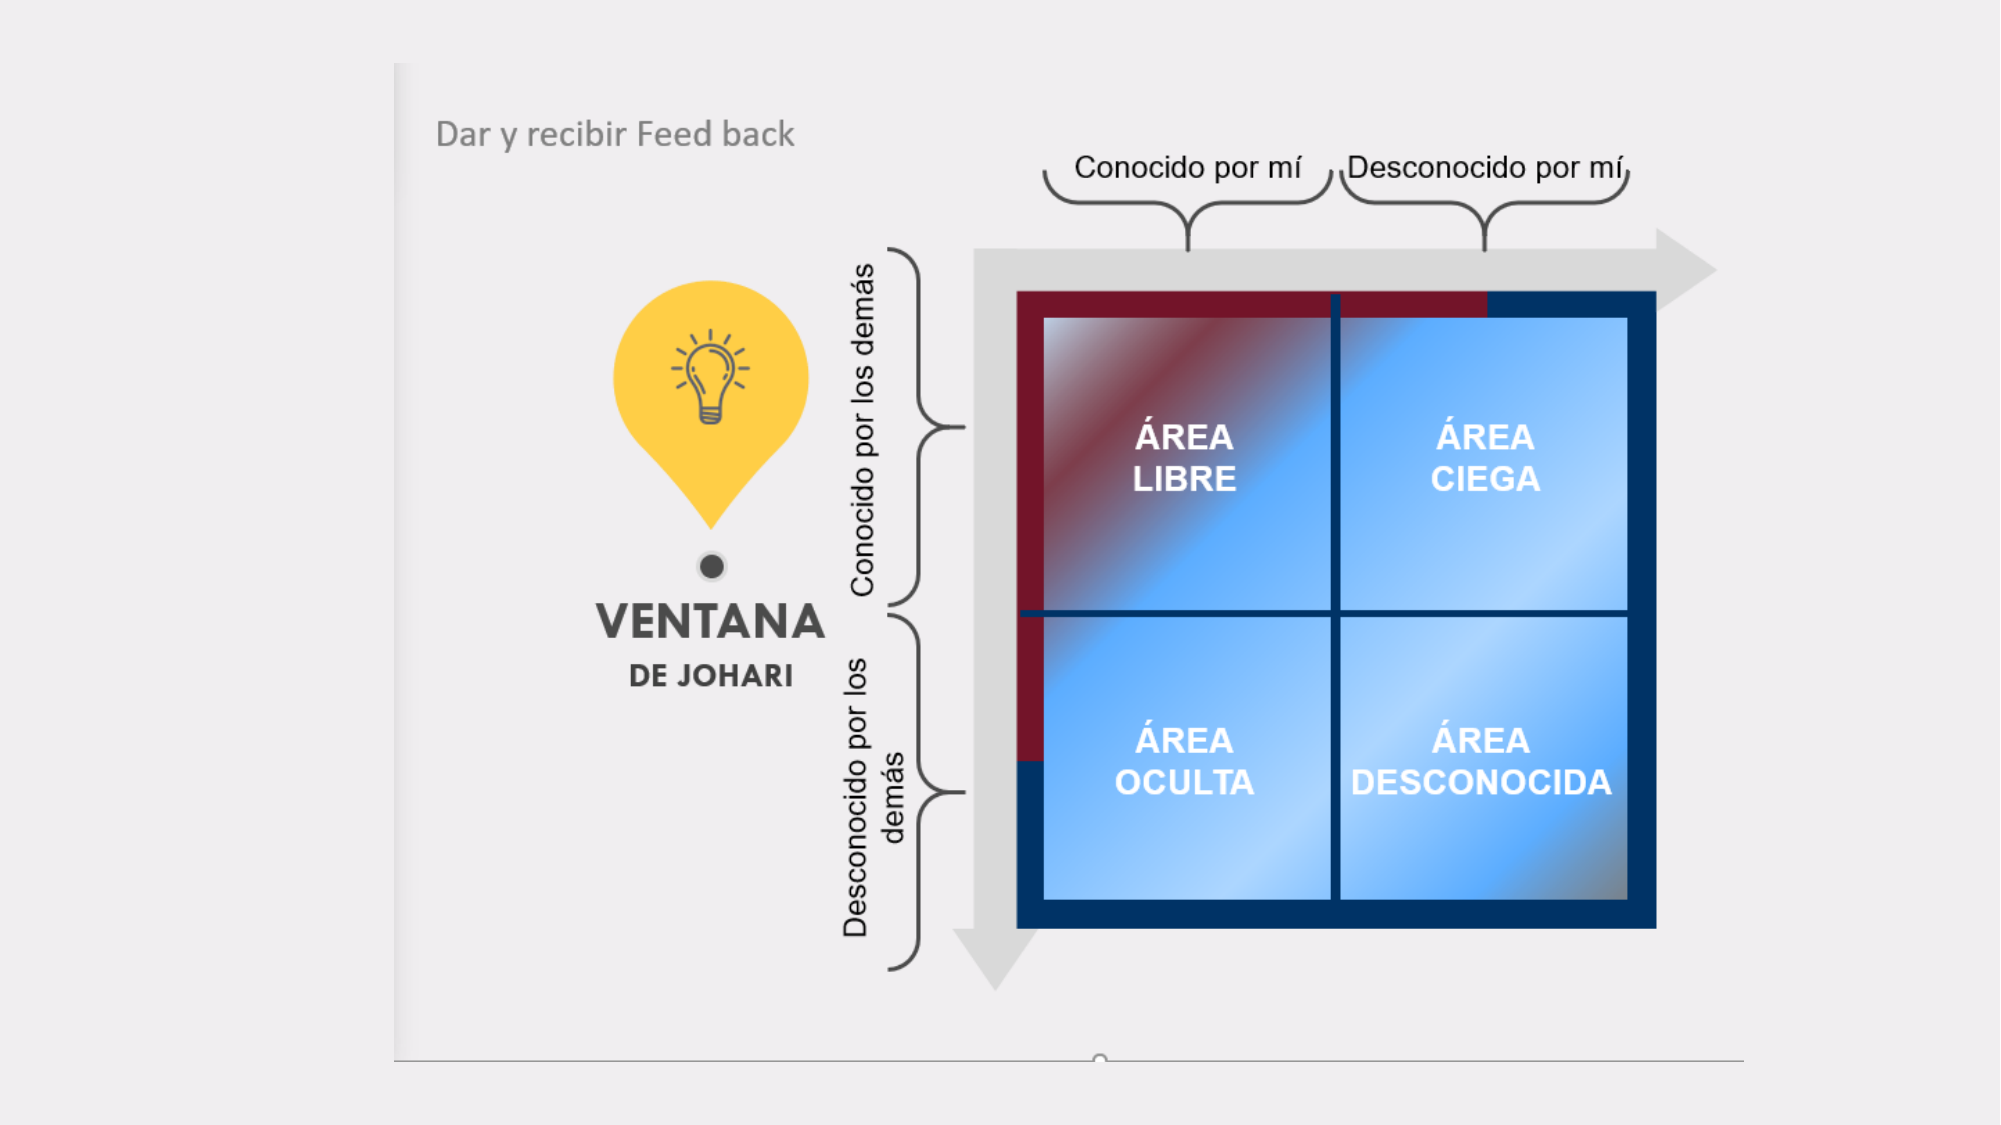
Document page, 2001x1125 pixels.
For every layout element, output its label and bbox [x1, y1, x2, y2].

picture [394, 63, 1744, 1062]
